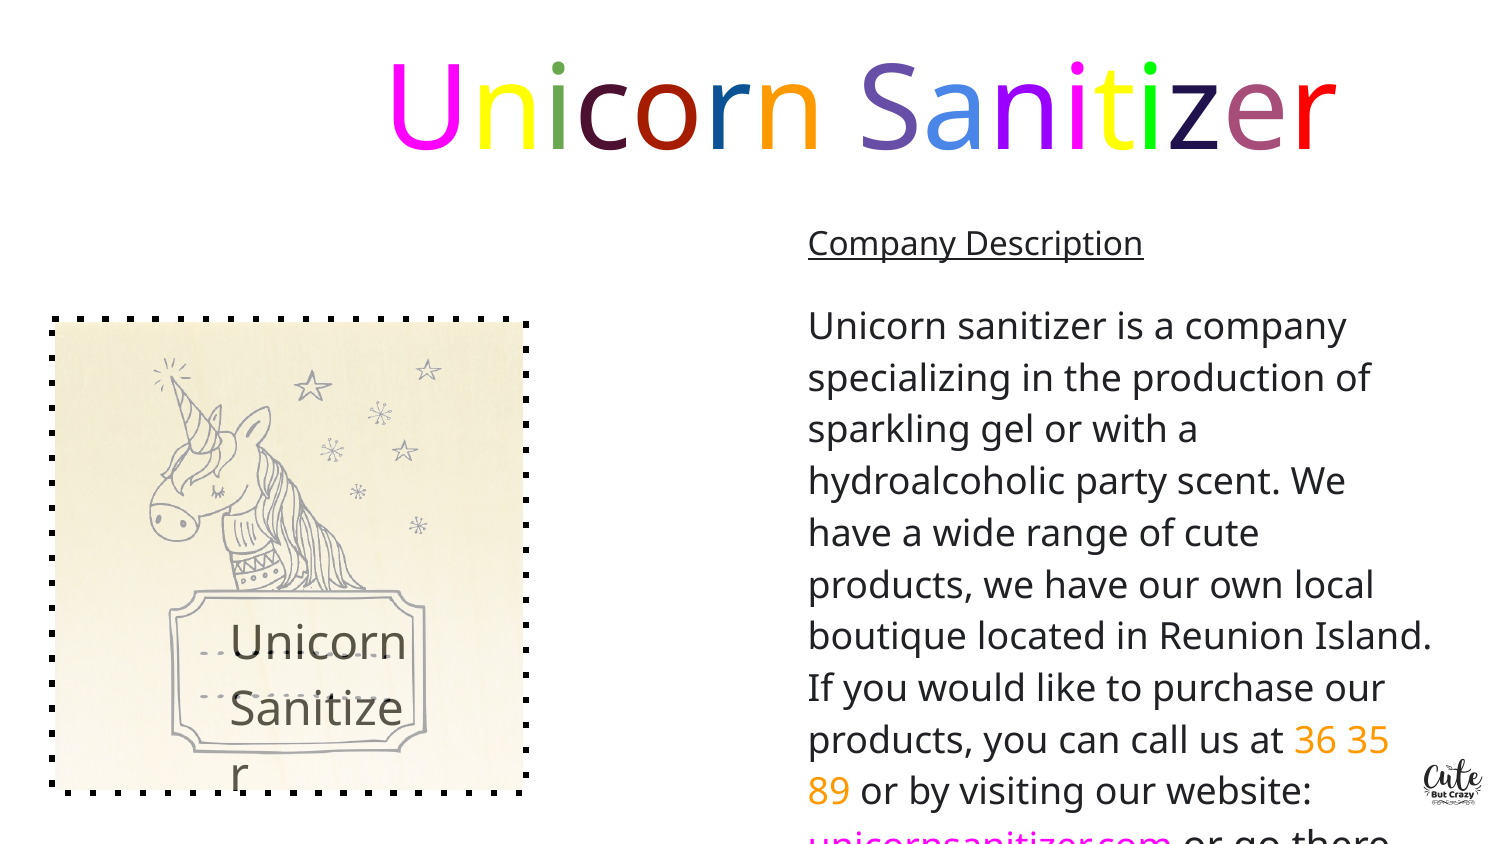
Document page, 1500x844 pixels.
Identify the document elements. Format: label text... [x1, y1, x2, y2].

picture [1406, 728, 1500, 844]
list Company Description Unicorn sanitizer is a company specializing in the production of sparkling gel or with a hydroalcoholic party scent. We have a wide range of cute products, we have our own local boutique located in Reunion Island. If you would like to purchase our products, you can call us at 36 35 89 or by visiting our website: unicornsanitizer.com or go there at: 1 rue des brisant st Gilles les Bains la Reunion [792, 200, 1449, 782]
title Unicorn Sanitizer [368, 51, 1449, 189]
picture [55, 322, 524, 791]
